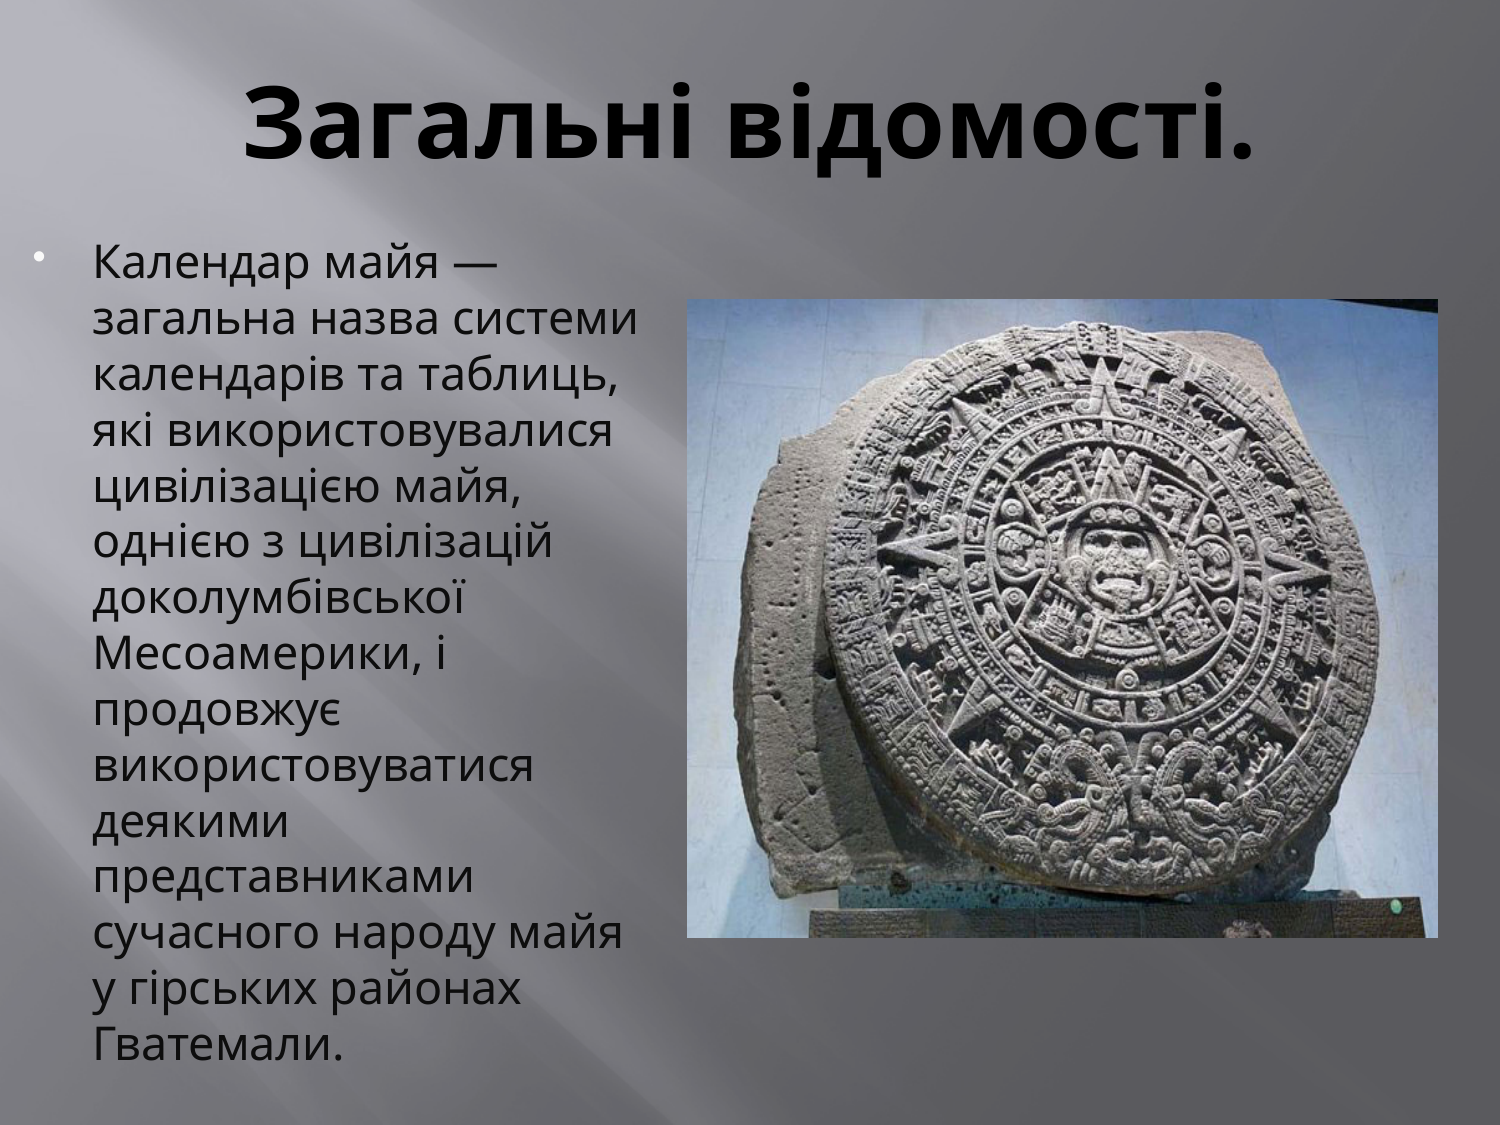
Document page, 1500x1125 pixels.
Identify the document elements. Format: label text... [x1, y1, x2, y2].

picture [687, 299, 1438, 938]
list Календар майя — загальна назва системи календарів та таблиць, які використовувалися цивілізацією майя, однією з цивілізацій доколумбівської Месоамерики, і продовжує використовуватися деякими представниками сучасного народу майя у гірських районах Гватемали. [0, 224, 675, 1088]
title Загальні відомості. [75, 24, 1425, 213]
